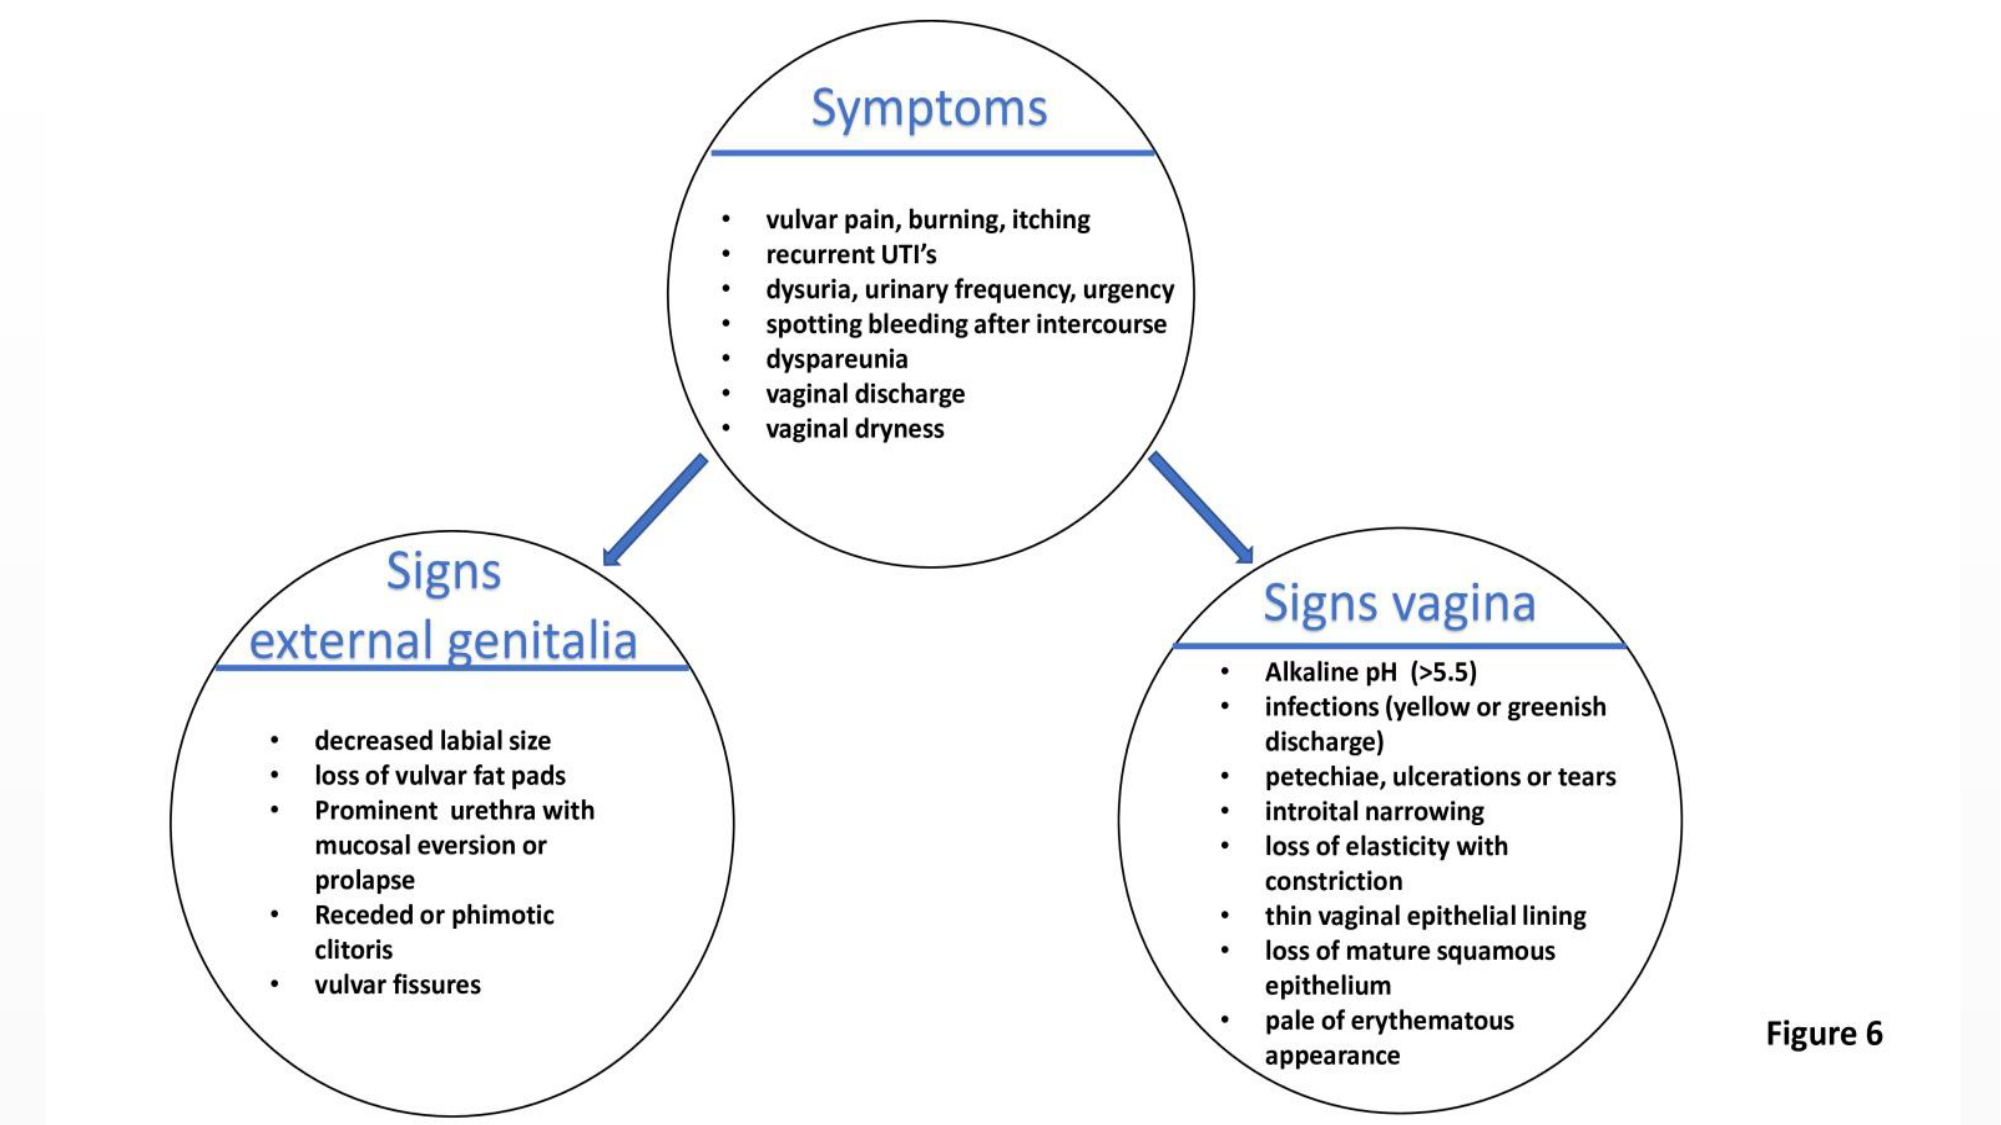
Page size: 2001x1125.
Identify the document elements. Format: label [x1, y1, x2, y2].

list [44, 7, 1961, 1125]
